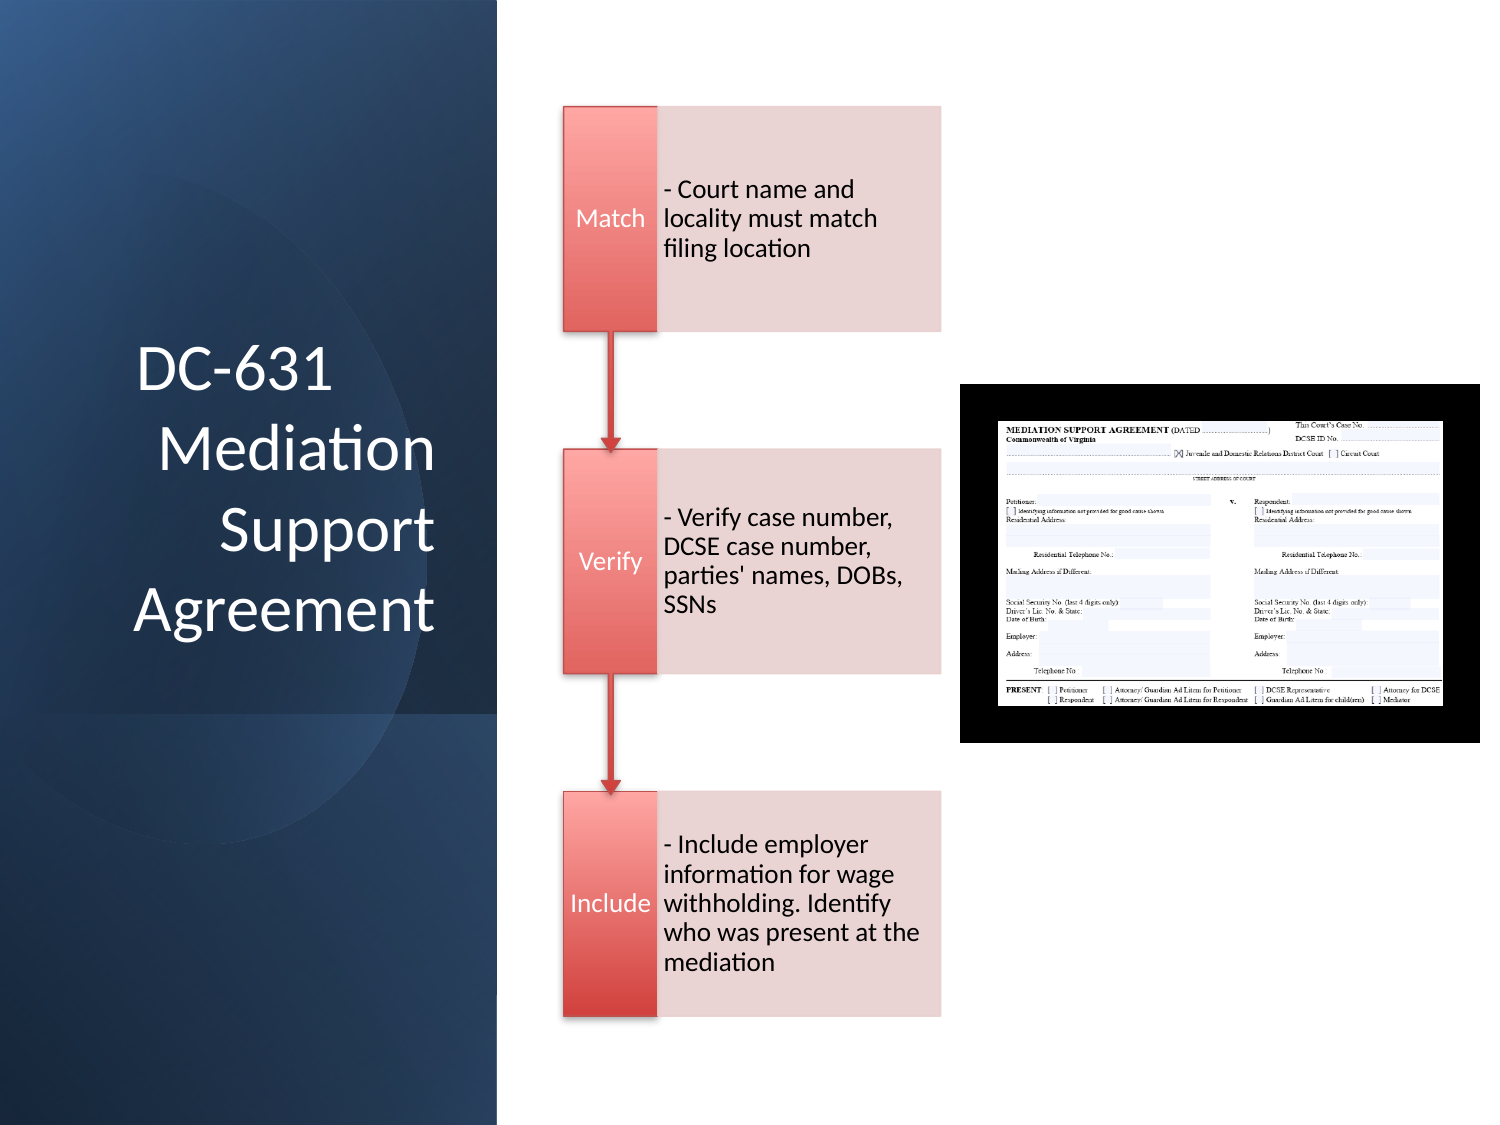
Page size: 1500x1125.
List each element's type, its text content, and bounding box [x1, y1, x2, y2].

title DC-631 Mediation Support Agreement [57, 96, 452, 652]
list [563, 106, 941, 1017]
picture [997, 420, 1443, 707]
text_box [0, 0, 499, 1125]
text_box [499, 0, 1500, 1125]
